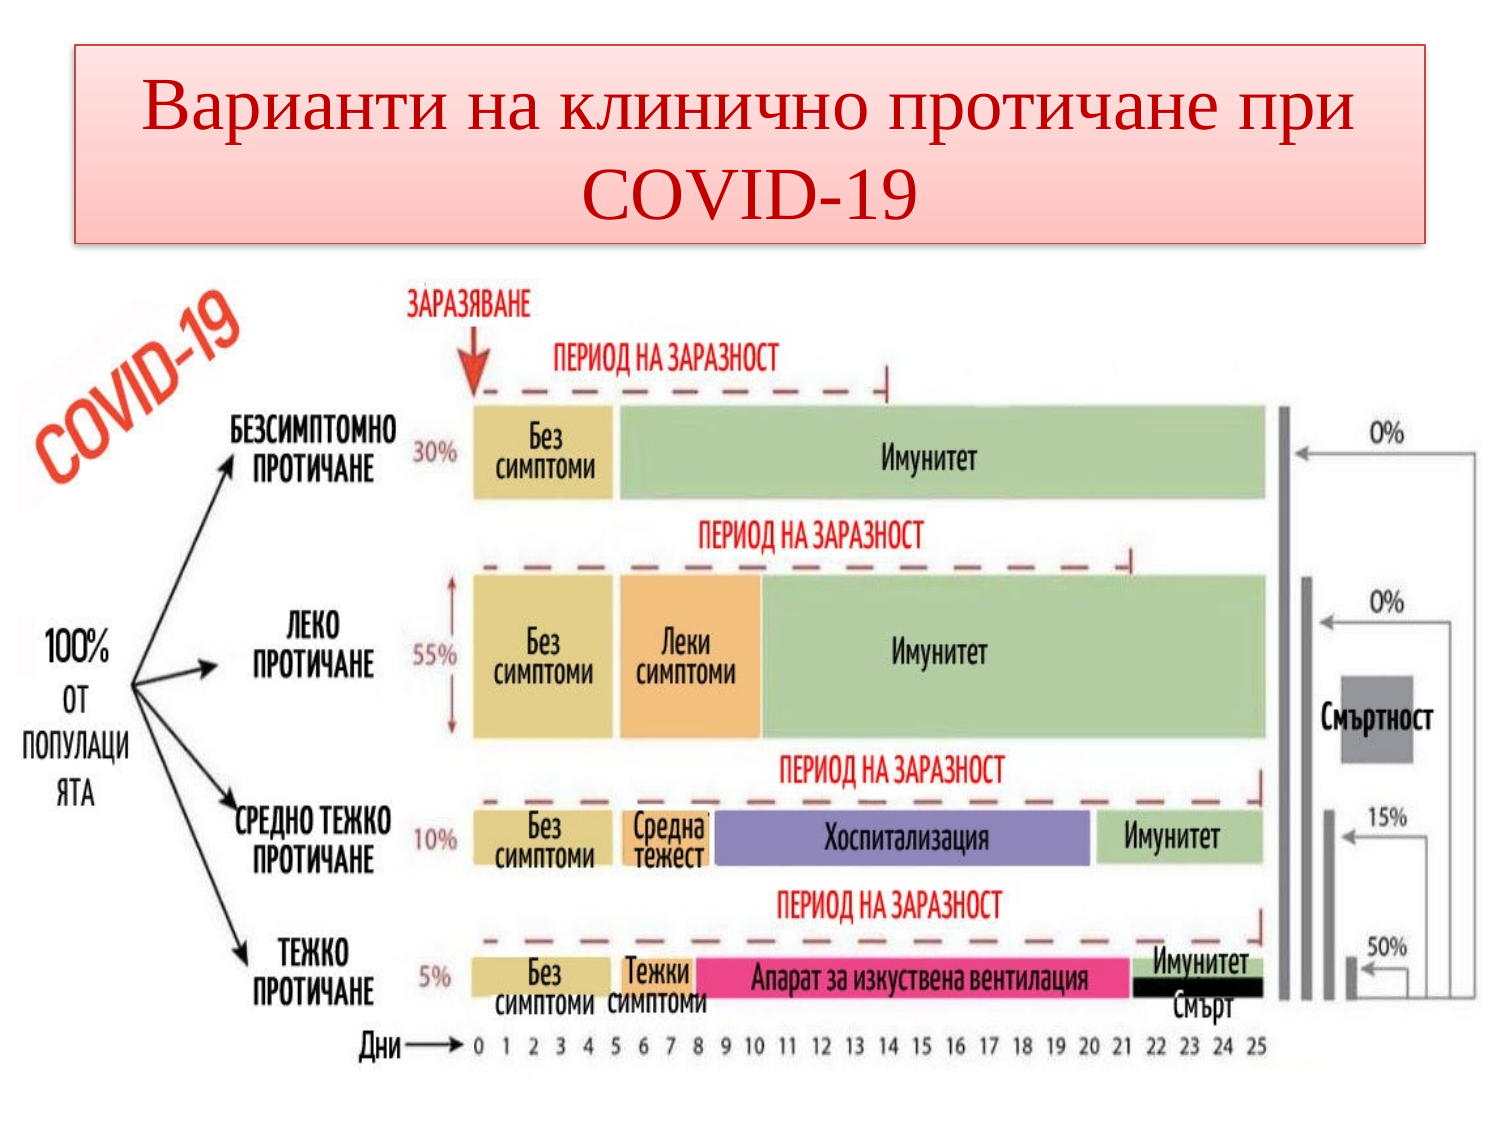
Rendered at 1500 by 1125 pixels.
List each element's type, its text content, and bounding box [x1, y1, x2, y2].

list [17, 278, 1483, 1083]
title Варианти на клинично протичане при COVID-19 [74, 44, 1426, 244]
